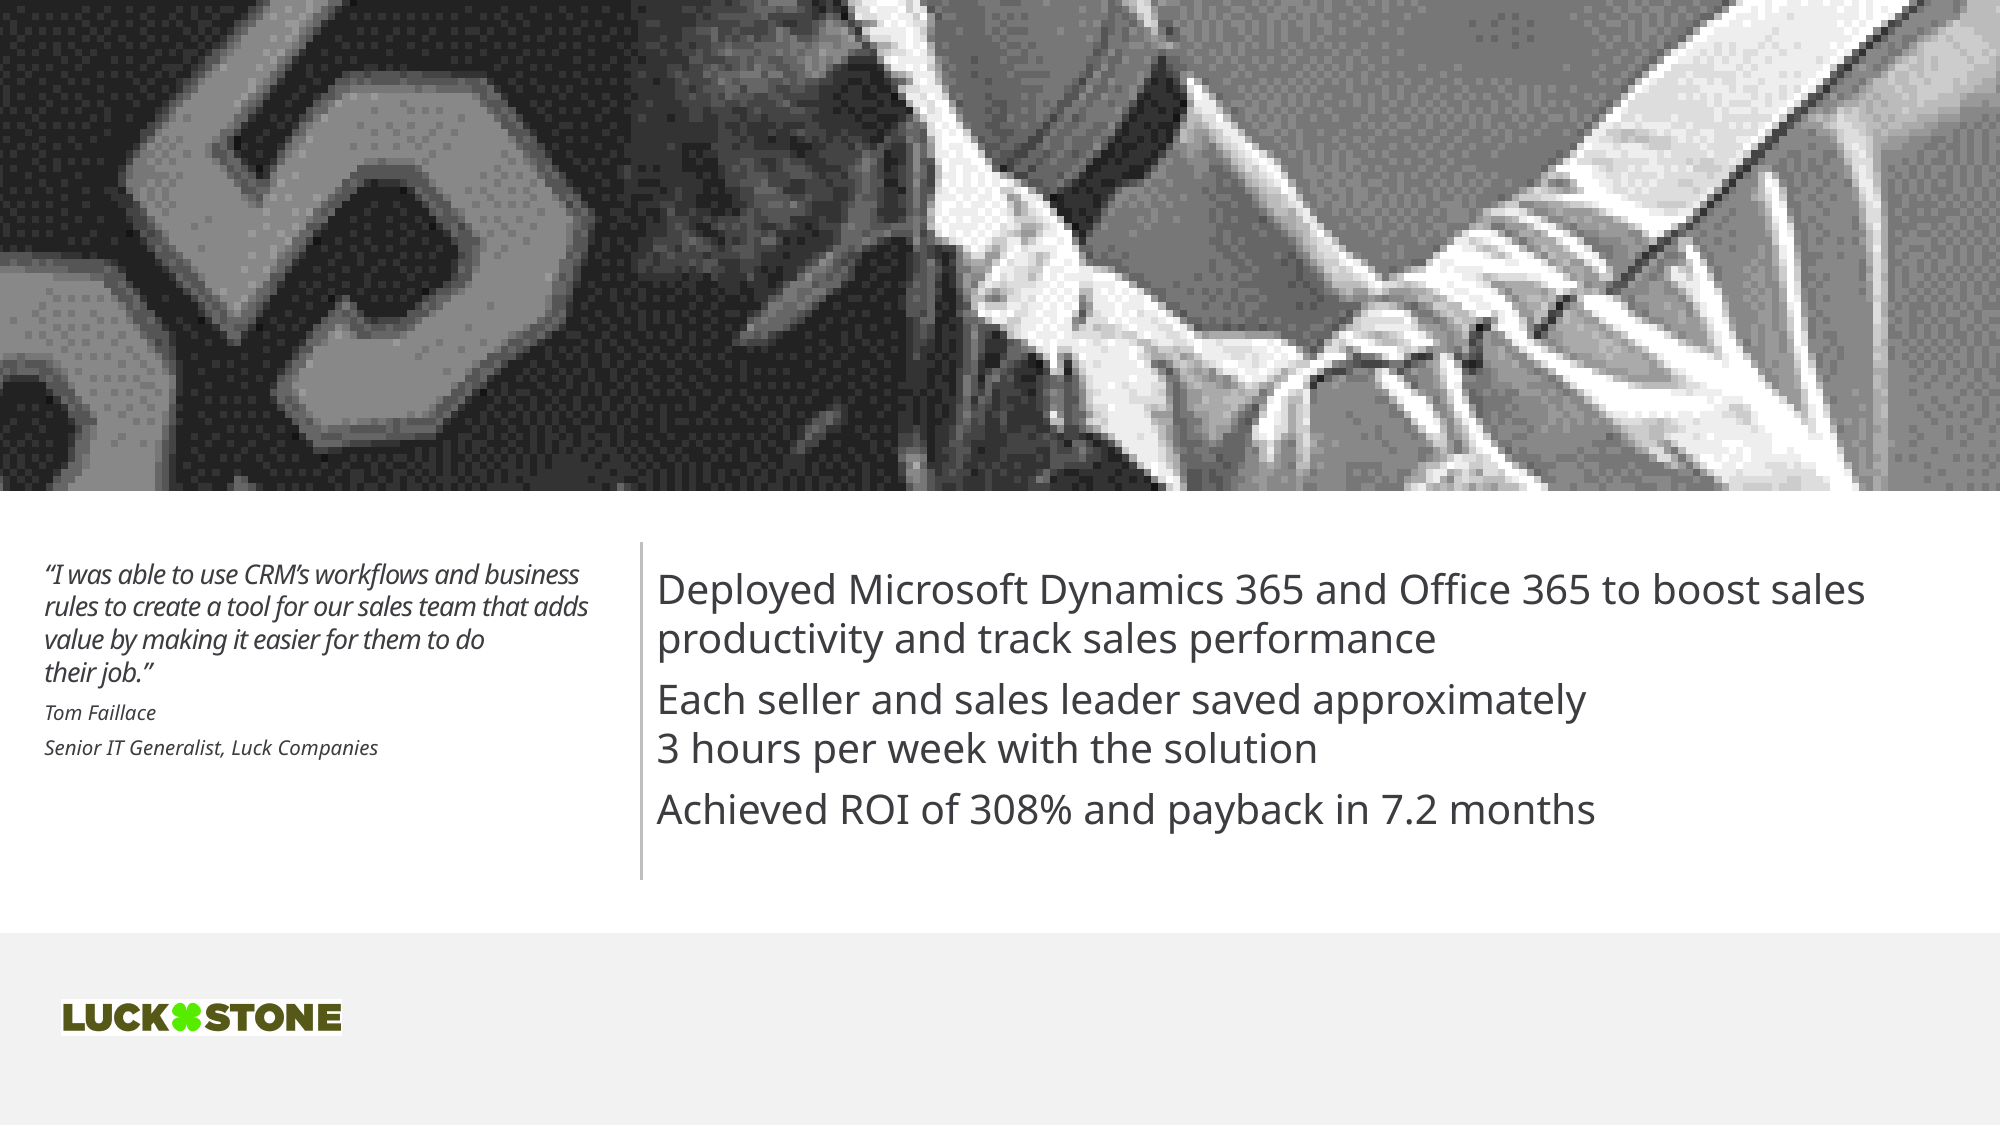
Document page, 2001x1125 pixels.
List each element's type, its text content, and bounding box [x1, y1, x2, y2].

list Deployed Microsoft Dynamics 365 and Office 365 to boost sales productivity and track sales performance Each seller and sales leader saved approximately 3 hours per week with the solution Achieved ROI of 308% and payback in 7.2 months [656, 548, 1970, 851]
picture [0, 0, 2000, 491]
list “I was able to use CRM’s workflows and business rules to create a tool for our sales team that adds value by making it easier for them to do their job.” Tom Faillace Senior IT Generalist, Luck Companies [44, 542, 624, 776]
picture [60, 999, 342, 1036]
